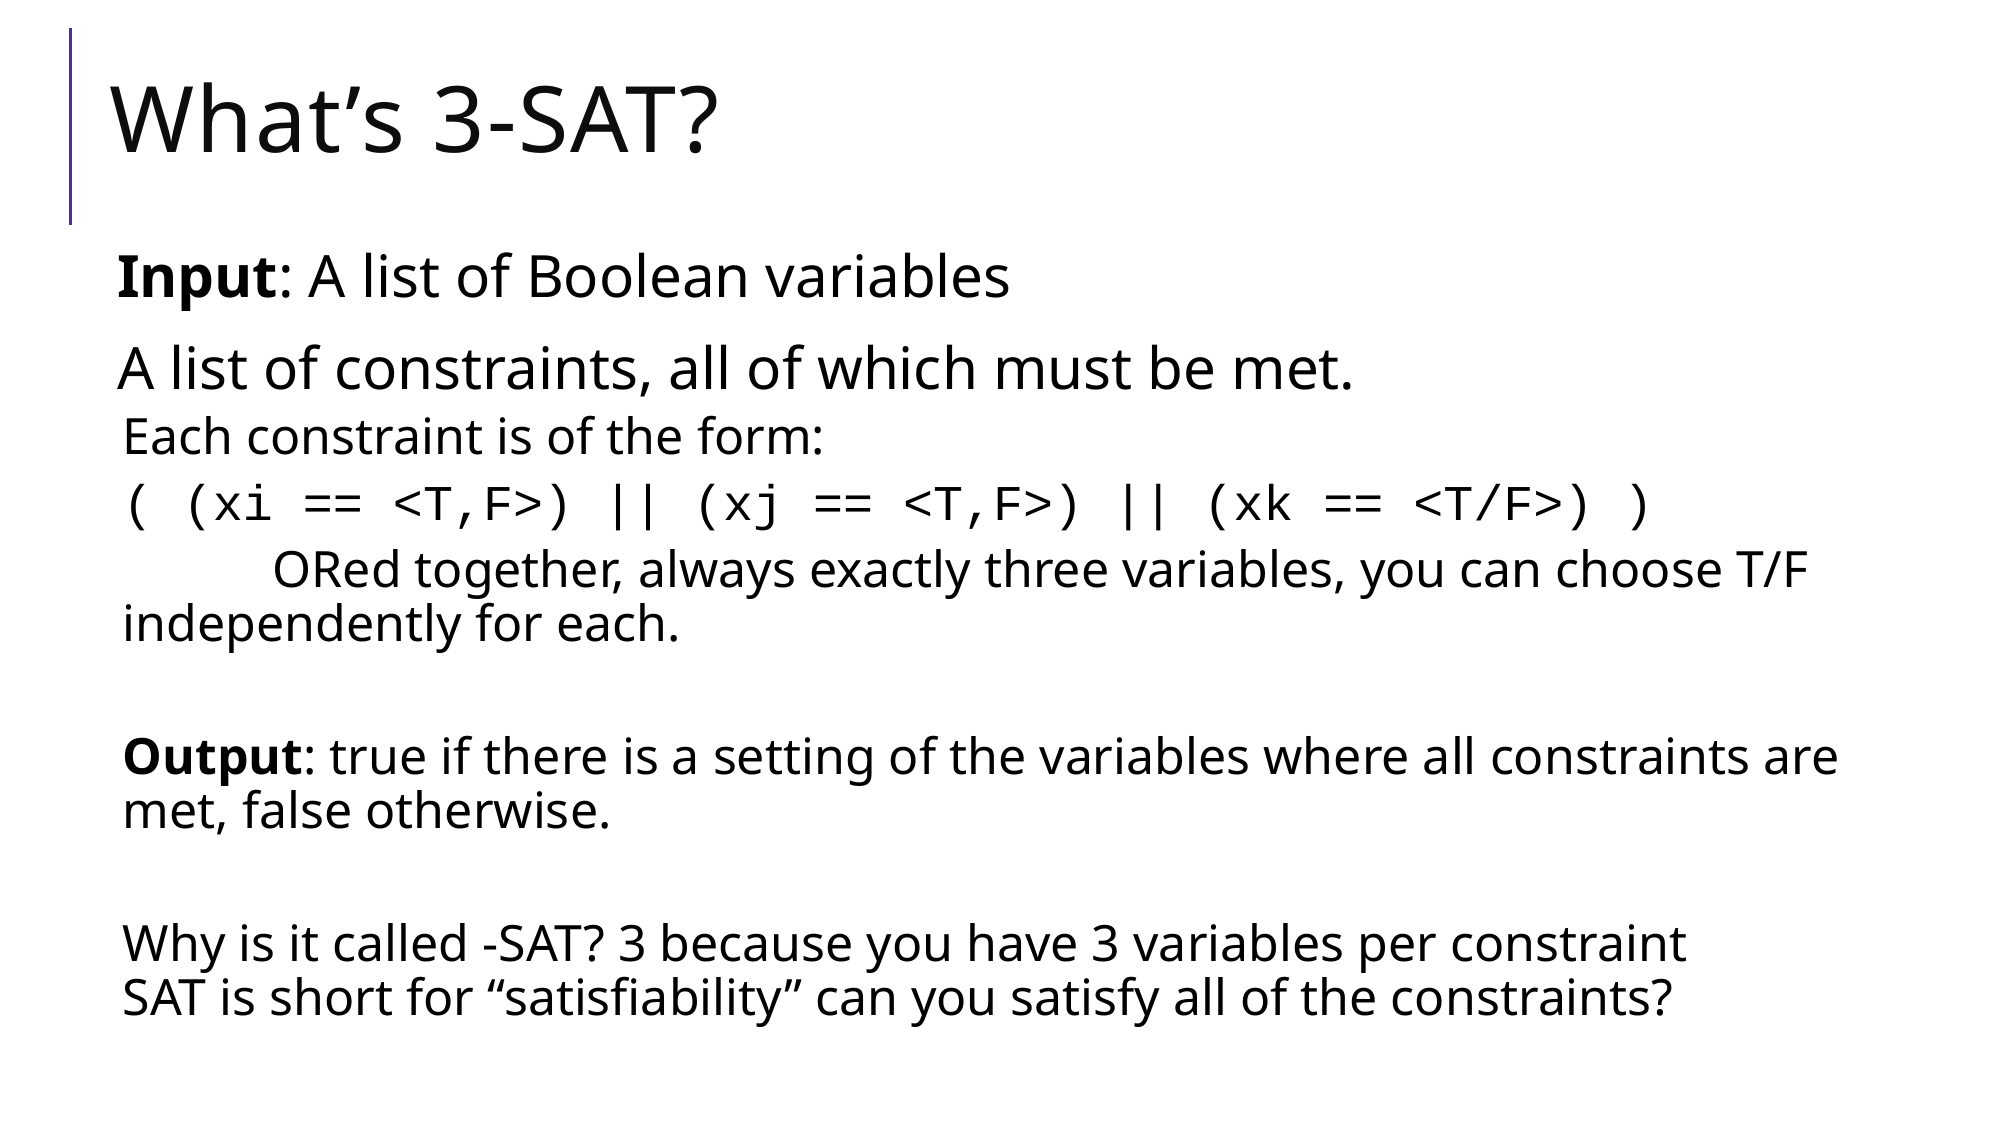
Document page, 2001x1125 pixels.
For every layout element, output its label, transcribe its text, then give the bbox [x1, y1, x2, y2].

title What’s 3-SAT? [94, 43, 1930, 210]
